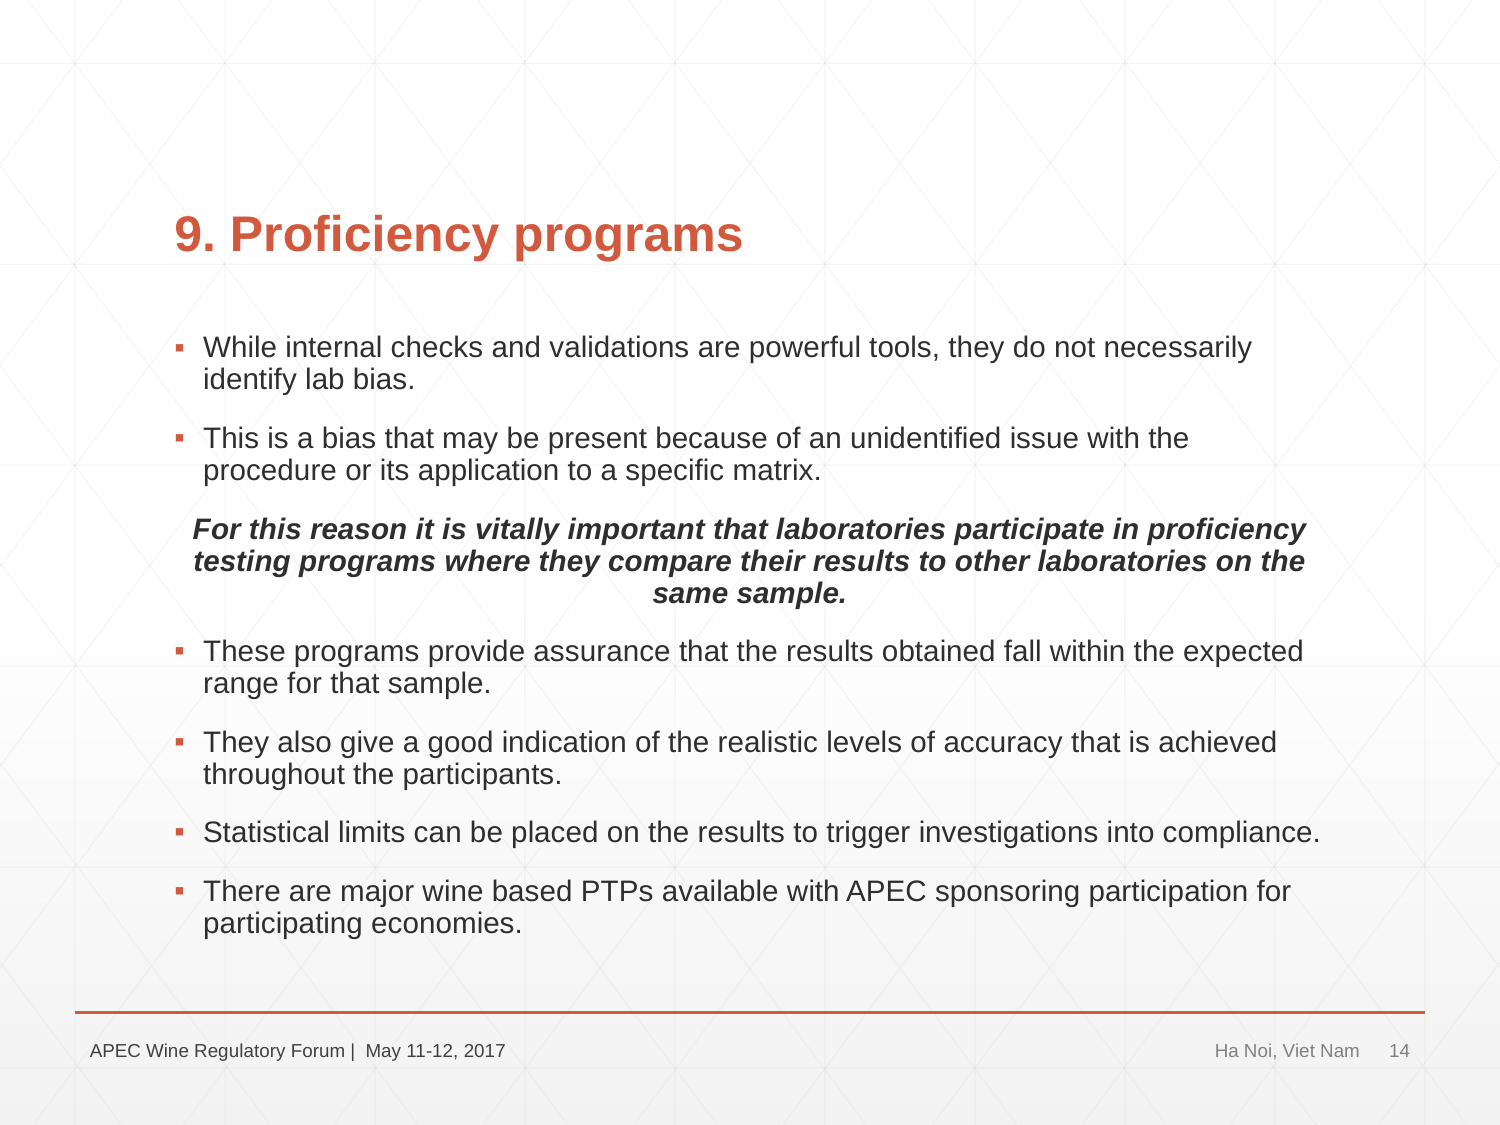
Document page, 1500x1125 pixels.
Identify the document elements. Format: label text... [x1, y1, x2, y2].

footer APEC Wine Regulatory Forum | May 11-12, 2017 [75, 1031, 829, 1069]
title 9. Proficiency programs [159, 82, 1341, 271]
slide_number Ha Noi, Viet Nam [837, 1031, 1375, 1069]
slide_number 14 [1375, 1031, 1426, 1069]
list While internal checks and validations are powerful tools, they do not necessarily identify lab bias. This is a bias that may be present because of an unidentified issue with the procedure or its application to a specific matrix. For this reason it is vitally important that laboratories participate in proficiency testing programs where they compare their results to other laboratories on the same sample. These programs provide assurance that the results obtained fall within the expected range for that sample. They also give a good indication of the realistic levels of accuracy that is achieved throughout the participants. Statistical limits can be placed on the results to trigger investigations into compliance. There are major wine based PTPs available with APEC sponsoring participation for participating economies. [159, 324, 1341, 950]
